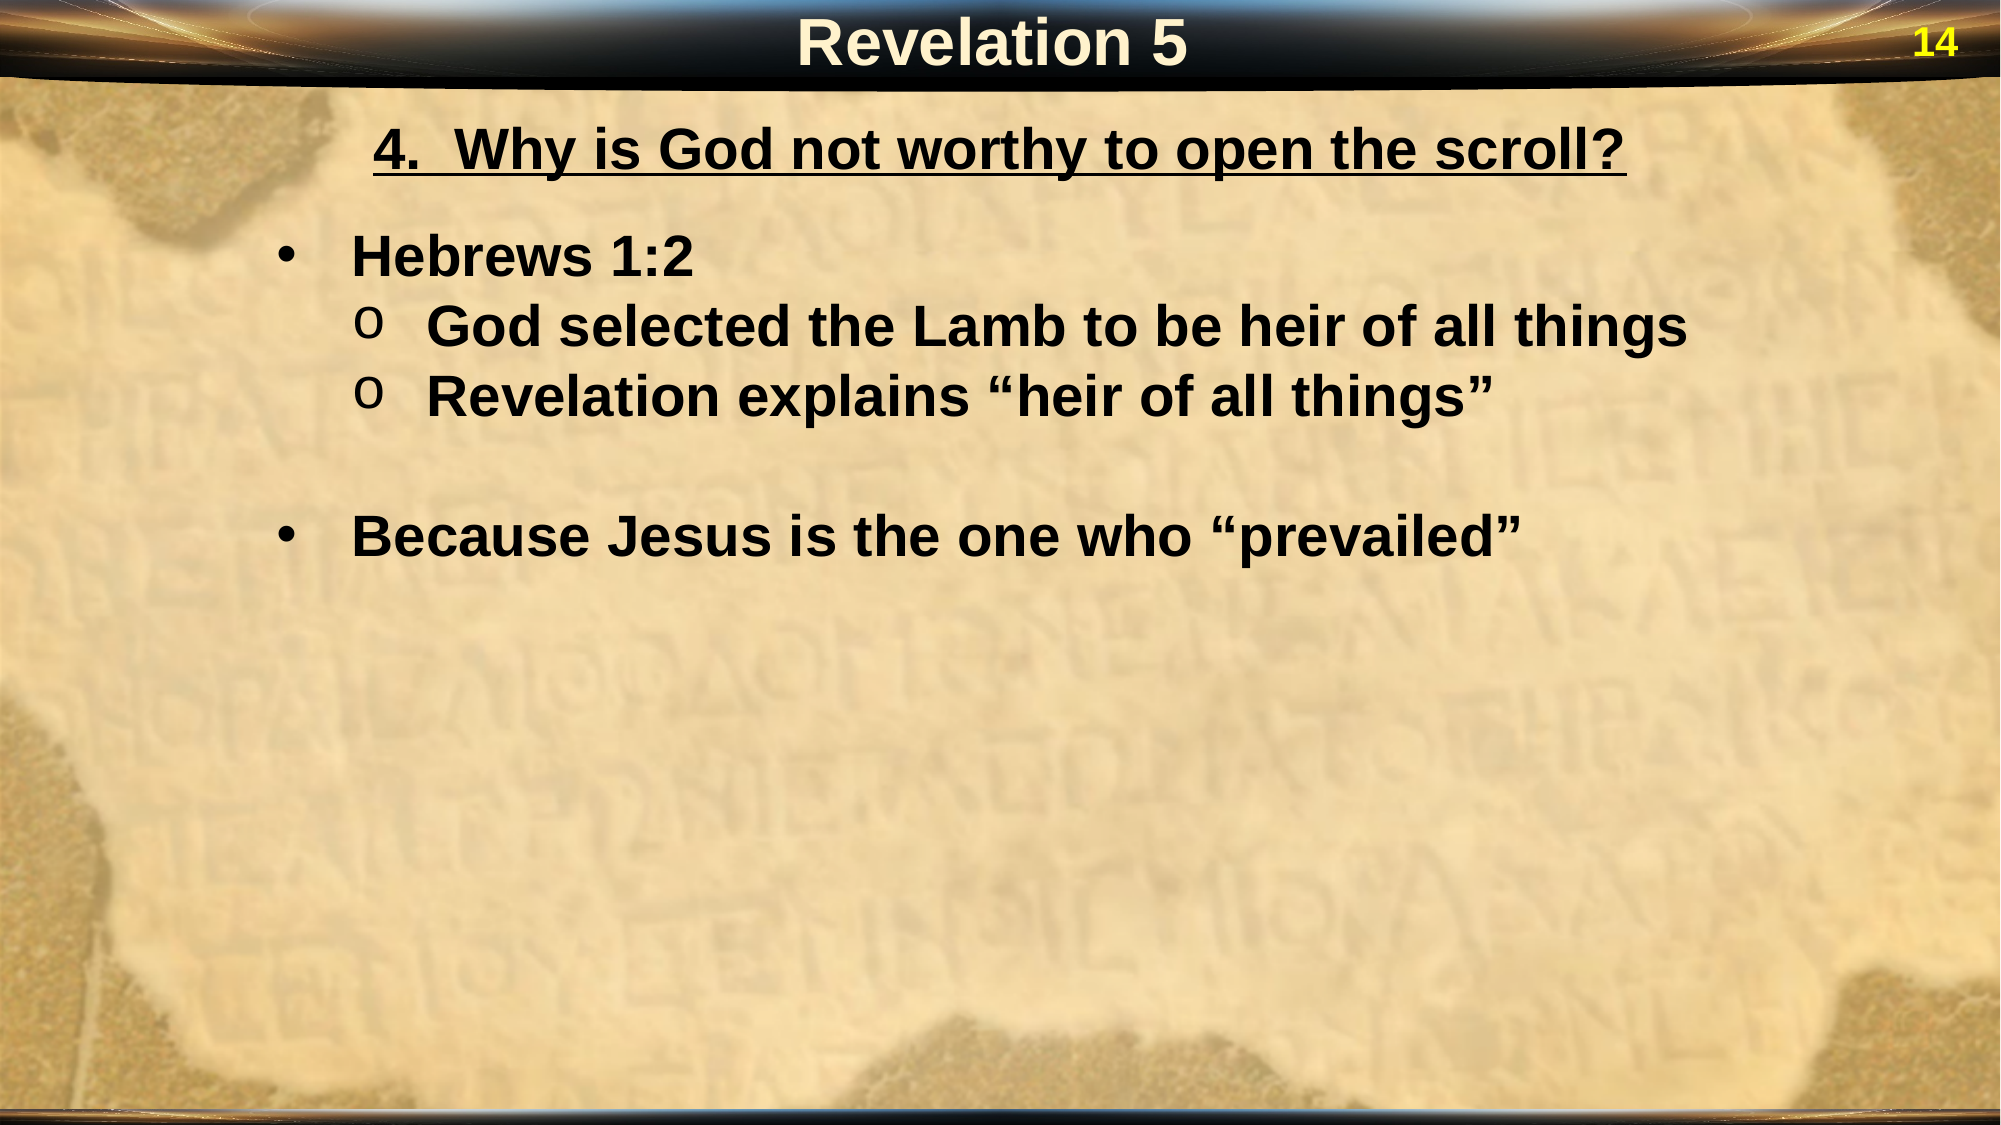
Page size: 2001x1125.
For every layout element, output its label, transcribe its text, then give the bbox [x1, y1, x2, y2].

text_box Revelation 5 [0, 0, 1994, 88]
text_box Hebrews 1:2 God selected the Lamb to be heir of all things Revelation explains “heir of all things” Because Jesus is the one who “prevailed” [261, 210, 1739, 646]
text_box 4. Why is God not worthy to open the scroll? [0, 103, 2000, 189]
picture [0, 0, 2001, 1125]
